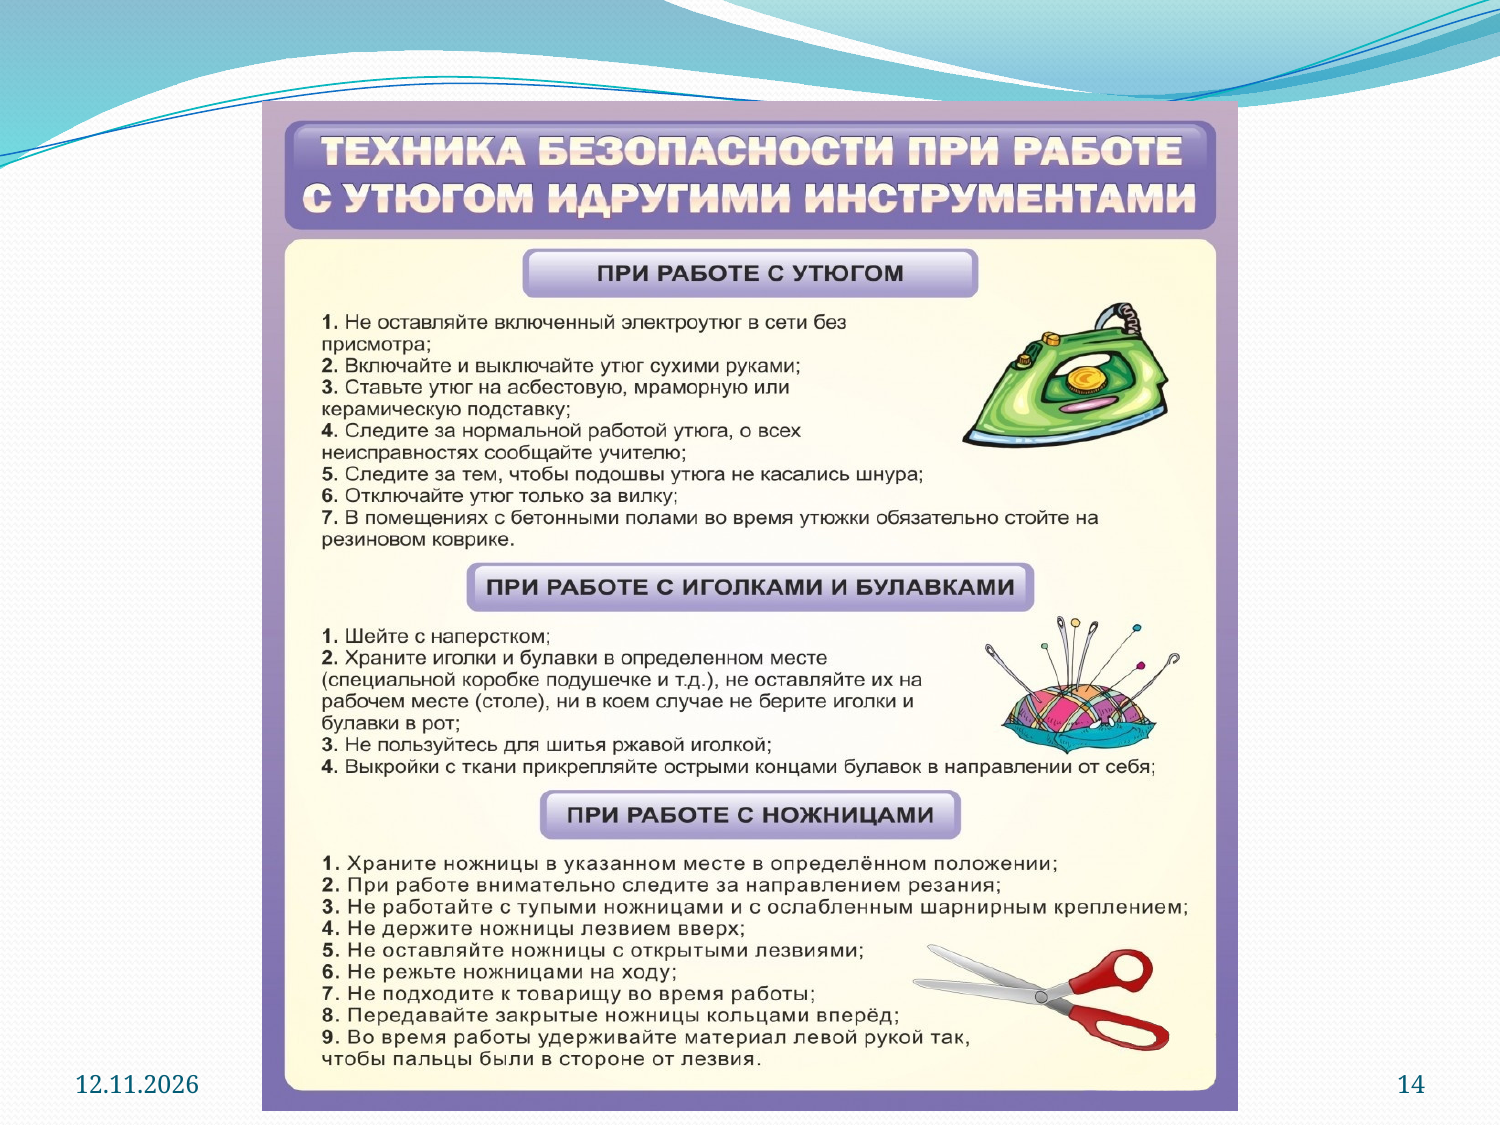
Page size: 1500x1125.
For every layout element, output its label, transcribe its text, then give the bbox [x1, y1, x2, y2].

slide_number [75, 1042, 255, 1103]
picture [262, 101, 1238, 1111]
slide_number 14 [1299, 1042, 1425, 1103]
